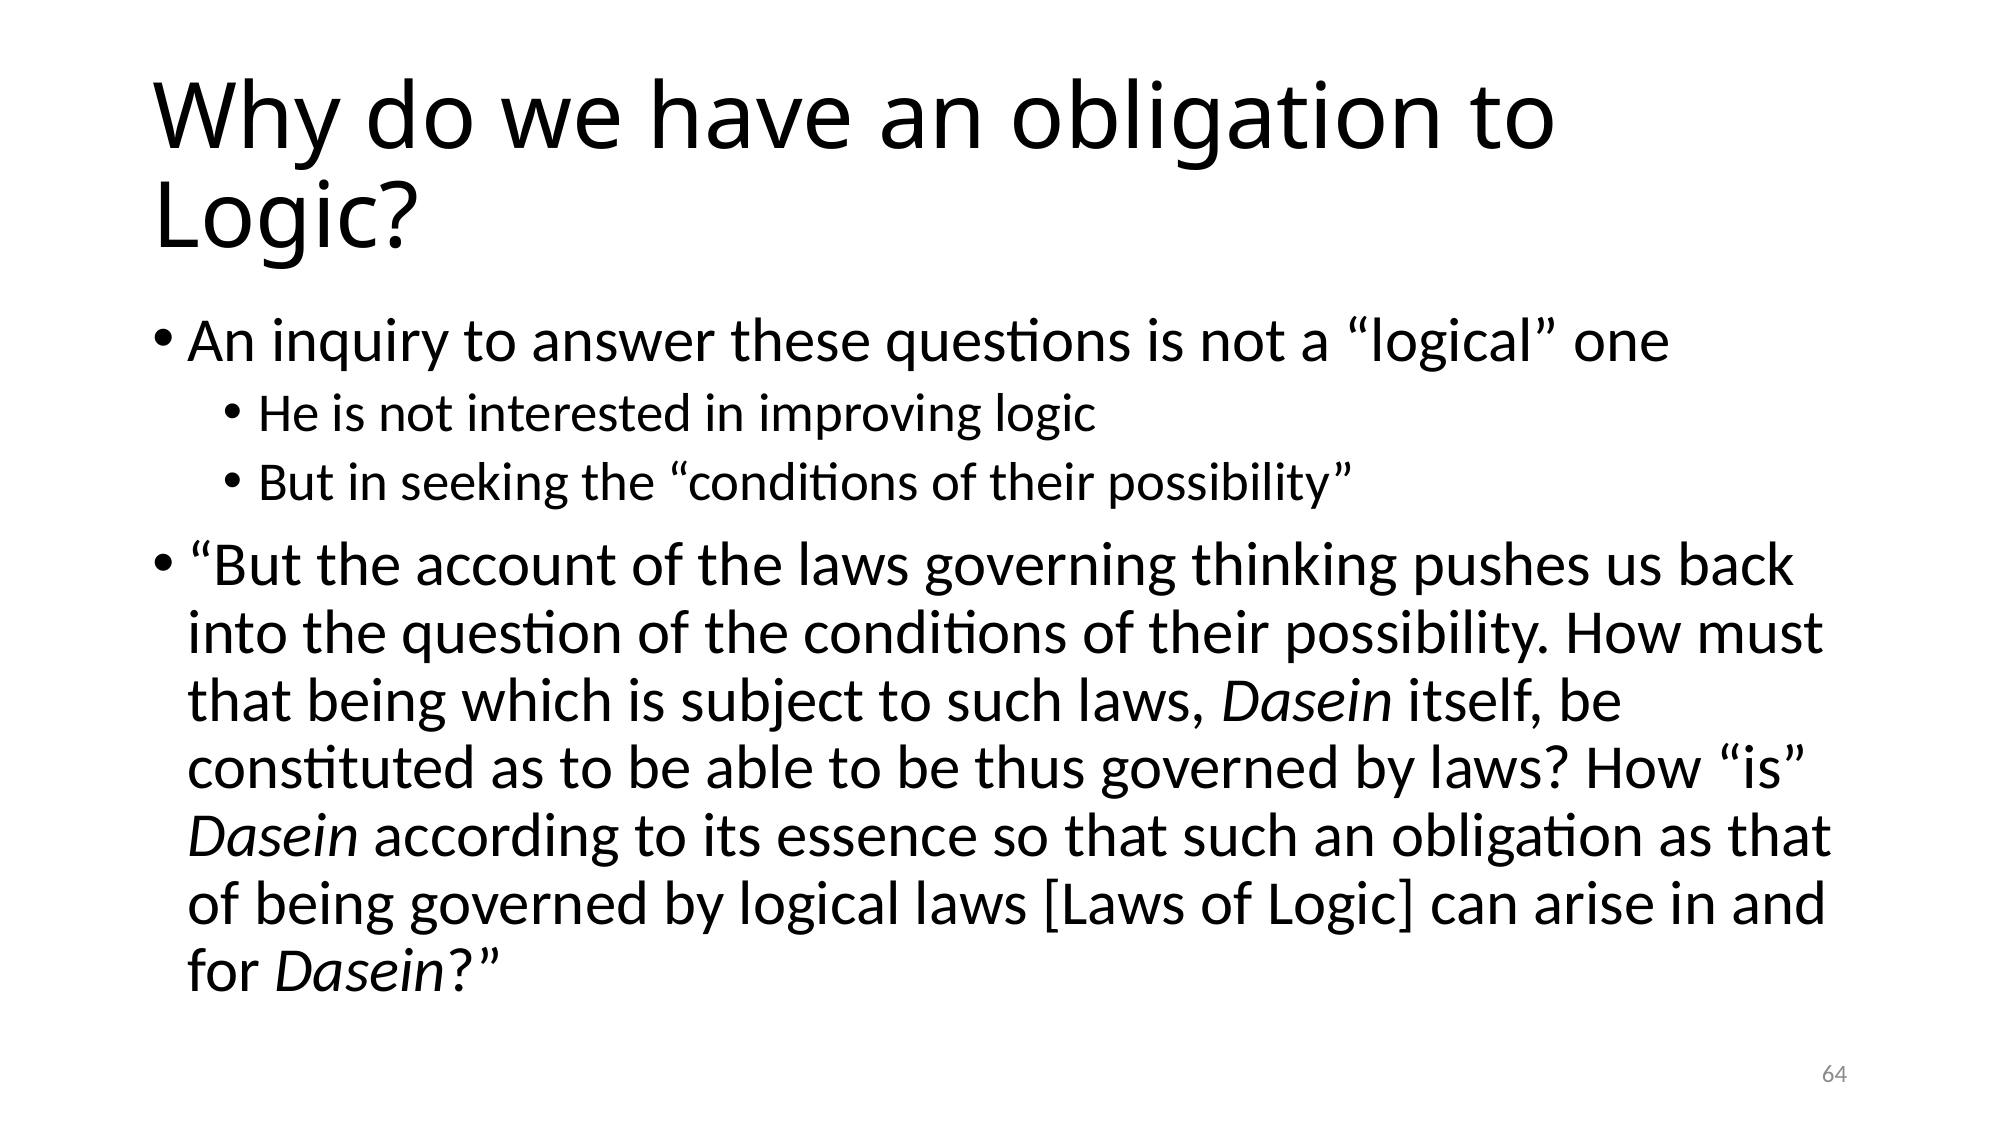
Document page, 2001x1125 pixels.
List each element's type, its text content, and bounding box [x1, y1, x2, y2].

title Why do we have an obligation to Logic? [137, 59, 1863, 278]
slide_number 64 [1412, 1042, 1863, 1103]
list An inquiry to answer these questions is not a “logical” one He is not interested in improving logic But in seeking the “conditions of their possibility” “But the account of the laws governing thinking pushes us back into the question of the conditions of their possibility. How must that being which is subject to such laws, Dasein itself, be constituted as to be able to be thus governed by laws? How “is” Dasein according to its essence so that such an obligation as that of being governed by logical laws [Laws of Logic] can arise in and for Dasein?” [137, 299, 1863, 1014]
